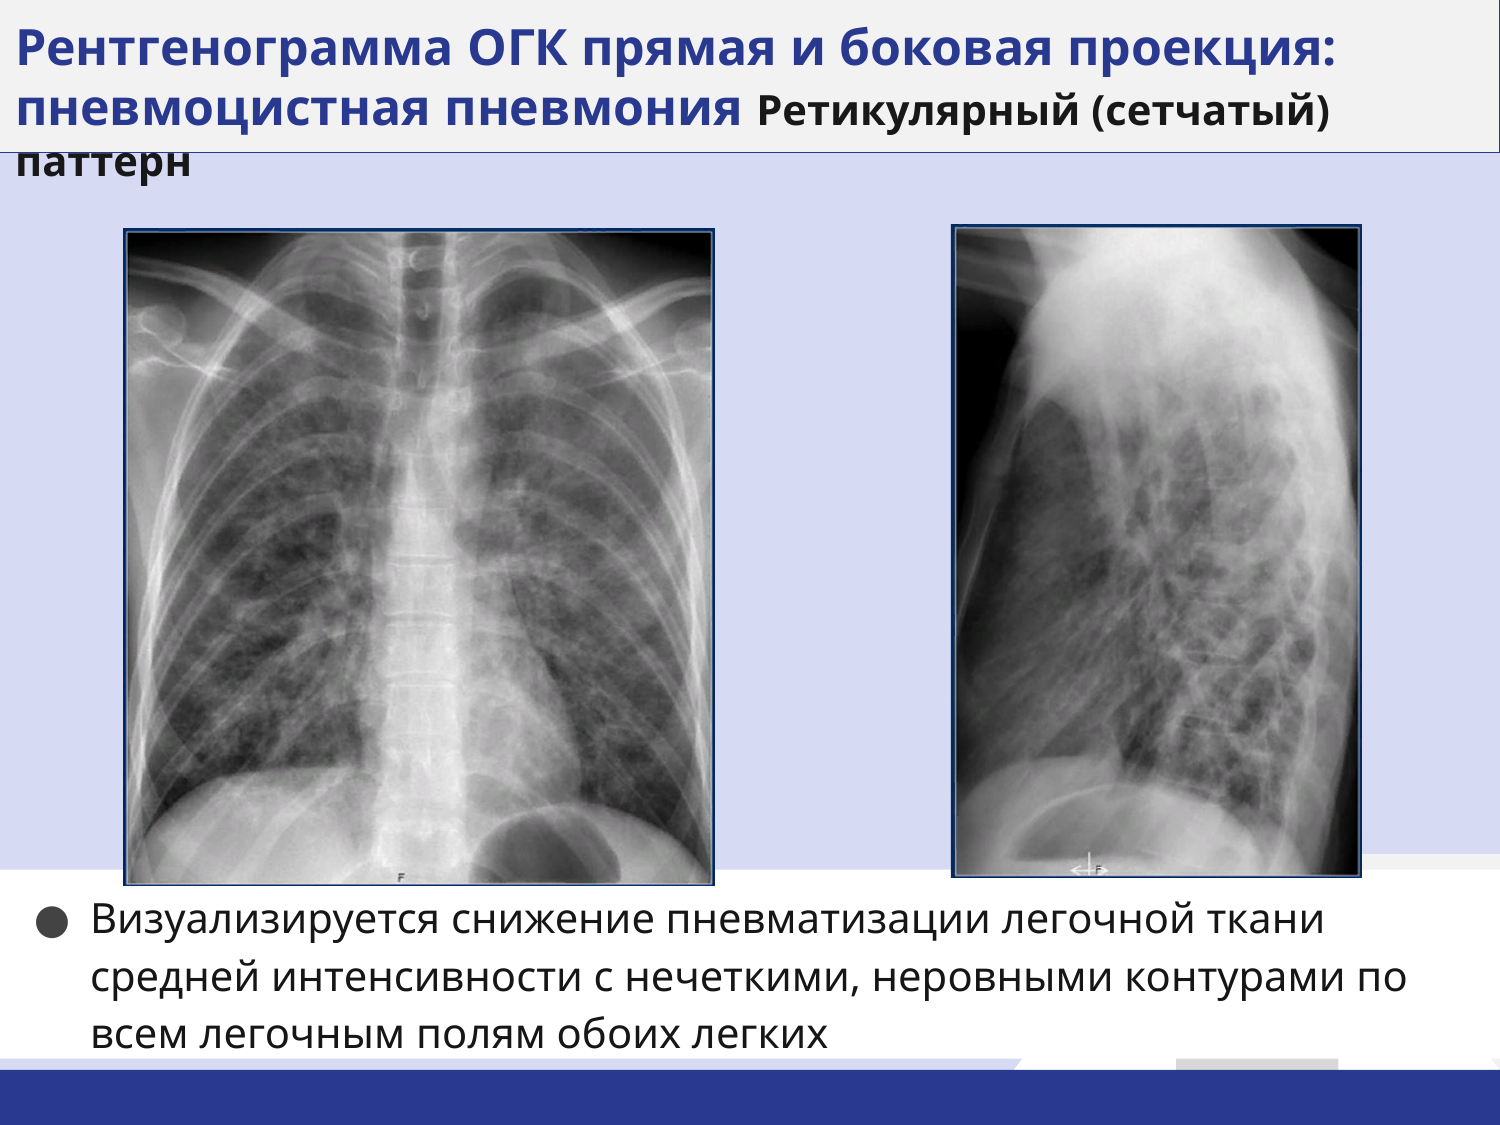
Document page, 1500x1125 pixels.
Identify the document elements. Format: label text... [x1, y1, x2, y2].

text_box Рентгенограмма ОГК прямая и боковая проекция: пневмоцистная пневмония Ретикулярный (сетчатый) паттерн [0, 0, 1500, 153]
list Визуализируется снижение пневматизации легочной ткани средней интенсивности с нечеткими, неровными контурами по всем легочным полям обоих легких [0, 869, 1500, 1059]
picture [950, 224, 1364, 879]
picture [123, 228, 715, 886]
